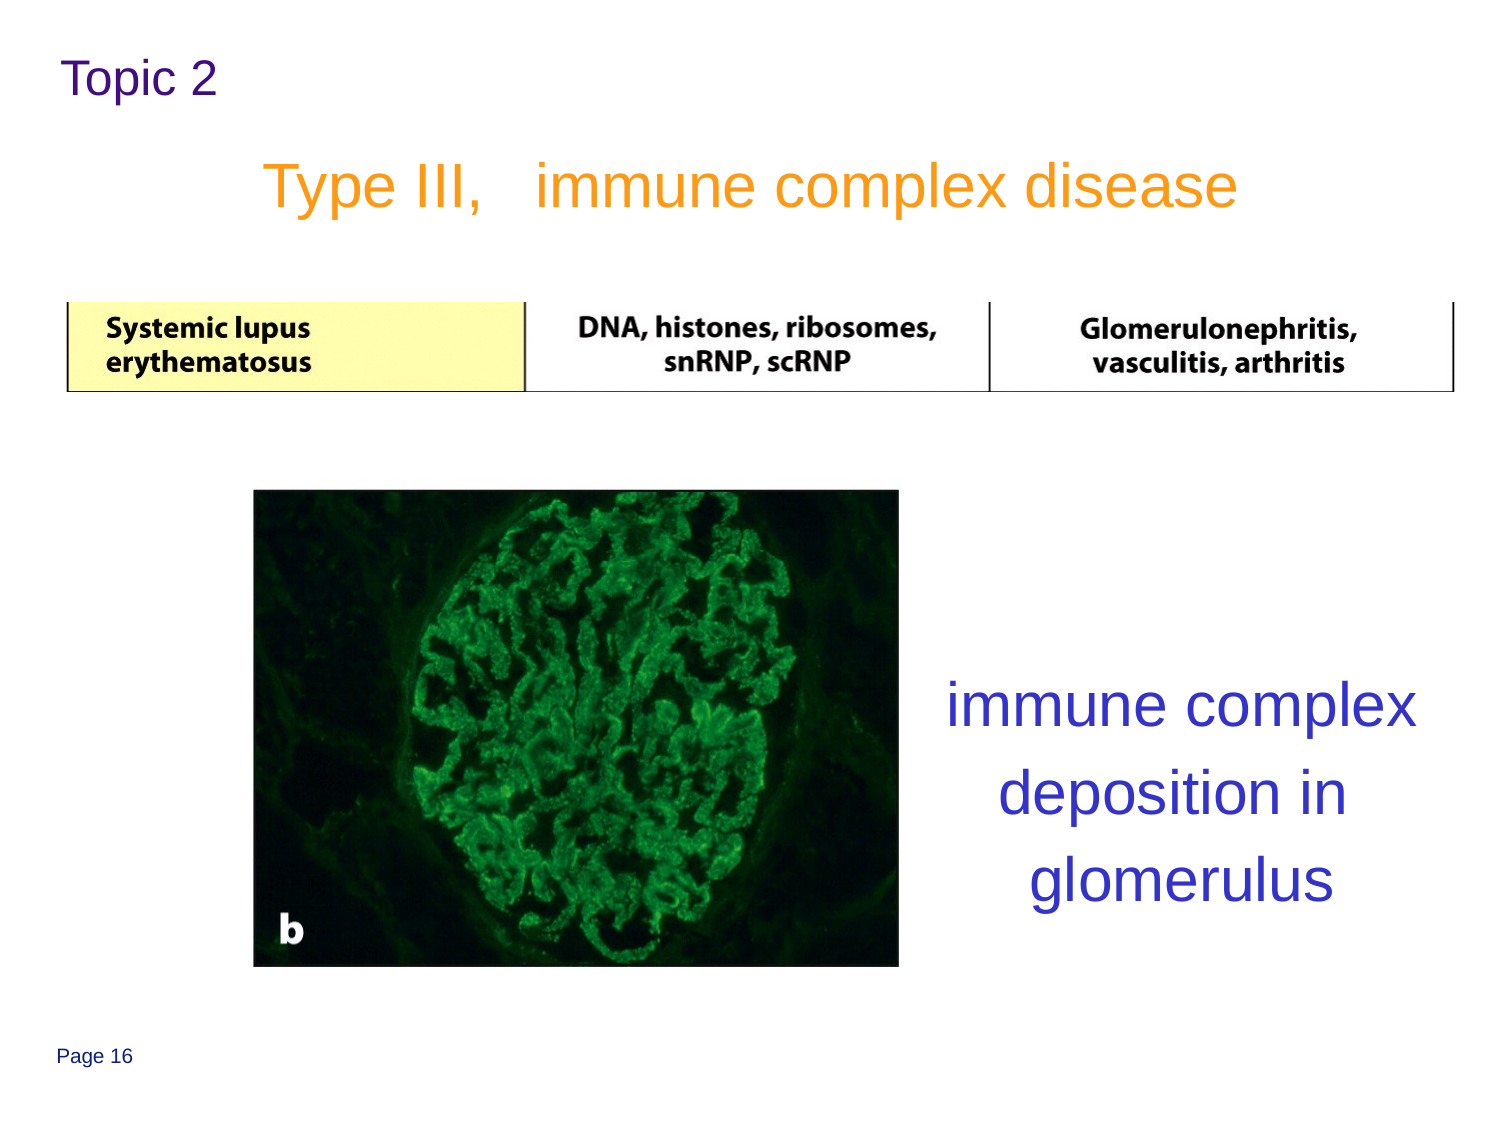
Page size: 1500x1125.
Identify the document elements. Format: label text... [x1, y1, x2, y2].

text_box Topic 2 [45, 37, 234, 113]
text_box immune complex deposition in glomerulus [931, 657, 1434, 922]
text_box Type III, immune complex disease [247, 137, 1256, 227]
slide_number Page 16 [40, 1034, 392, 1114]
picture [241, 479, 904, 967]
picture [64, 302, 1462, 392]
